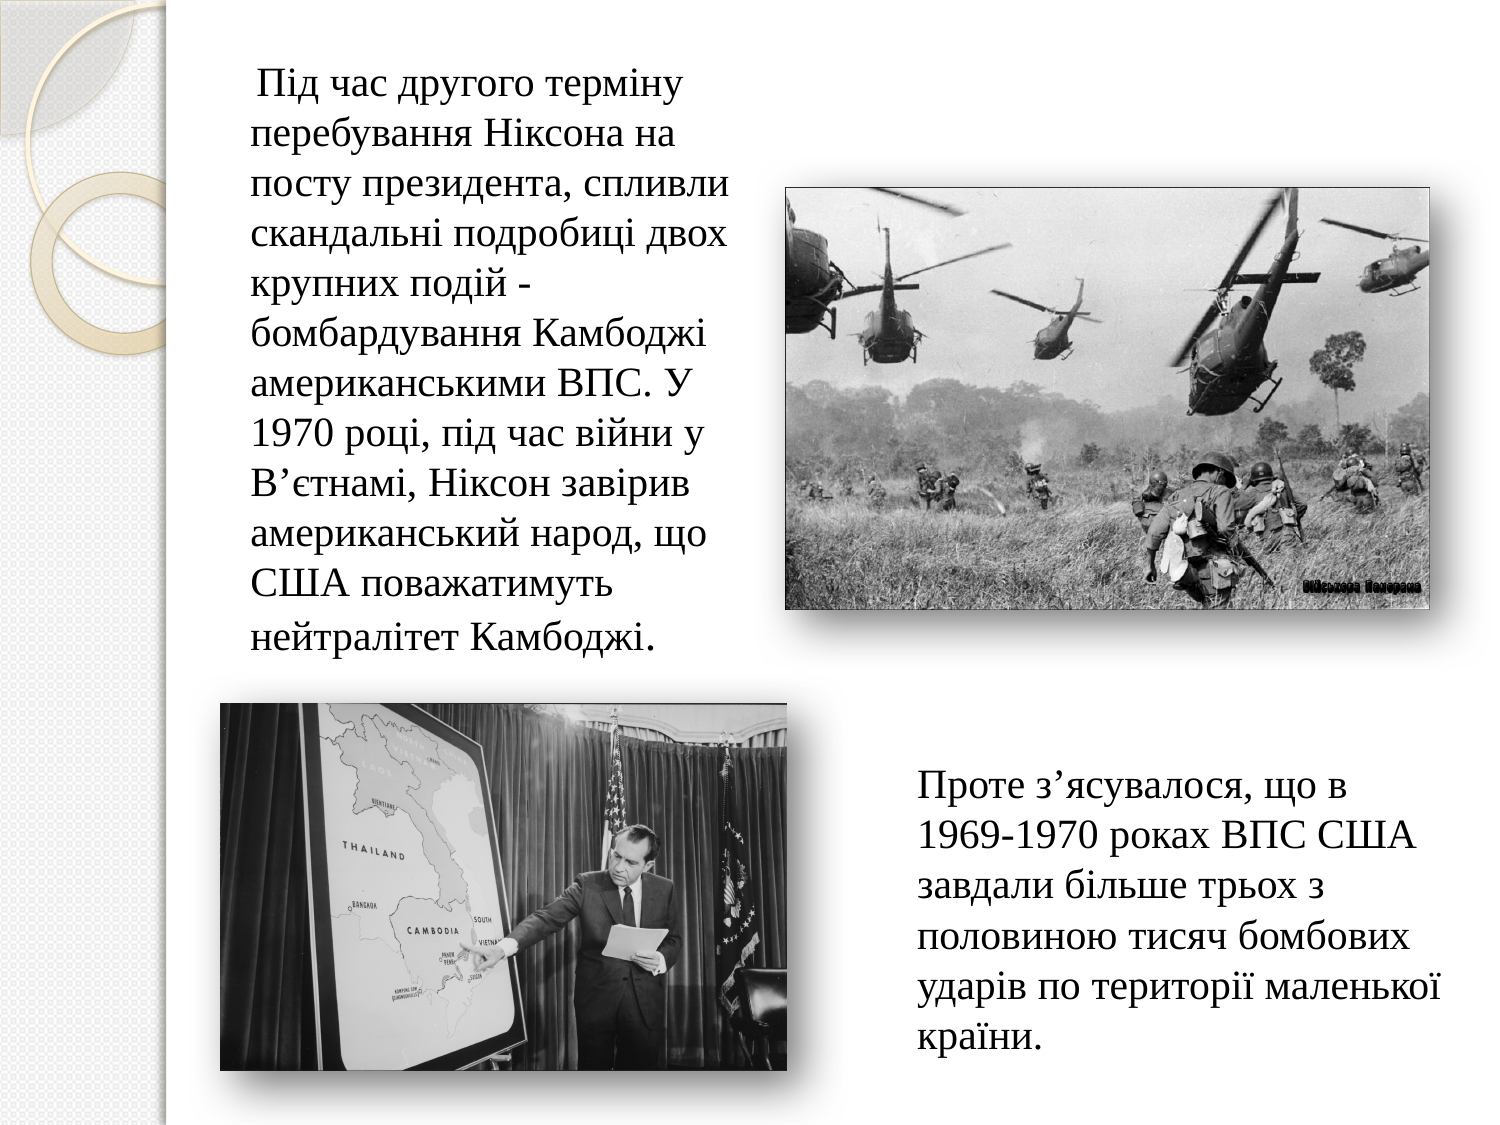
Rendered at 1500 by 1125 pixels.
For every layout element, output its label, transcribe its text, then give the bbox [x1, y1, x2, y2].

list Під час другого терміну перебування Ніксона на посту президента, спливли скандальні подробиці двох крупних подій - бомбардування Камбоджі американськими ВПС. У 1970 році, під час війни у В’єтнамі, Ніксон завірив американський народ, що США поважатимуть нейтралітет Камбоджі. [175, 46, 774, 622]
picture [784, 187, 1430, 610]
picture [219, 702, 787, 1072]
text_box Проте з’ясувалося, що в 1969-1970 роках ВПС США завдали більше трьох з половиною тисяч бомбових ударів по території маленької країни. [902, 749, 1465, 1065]
